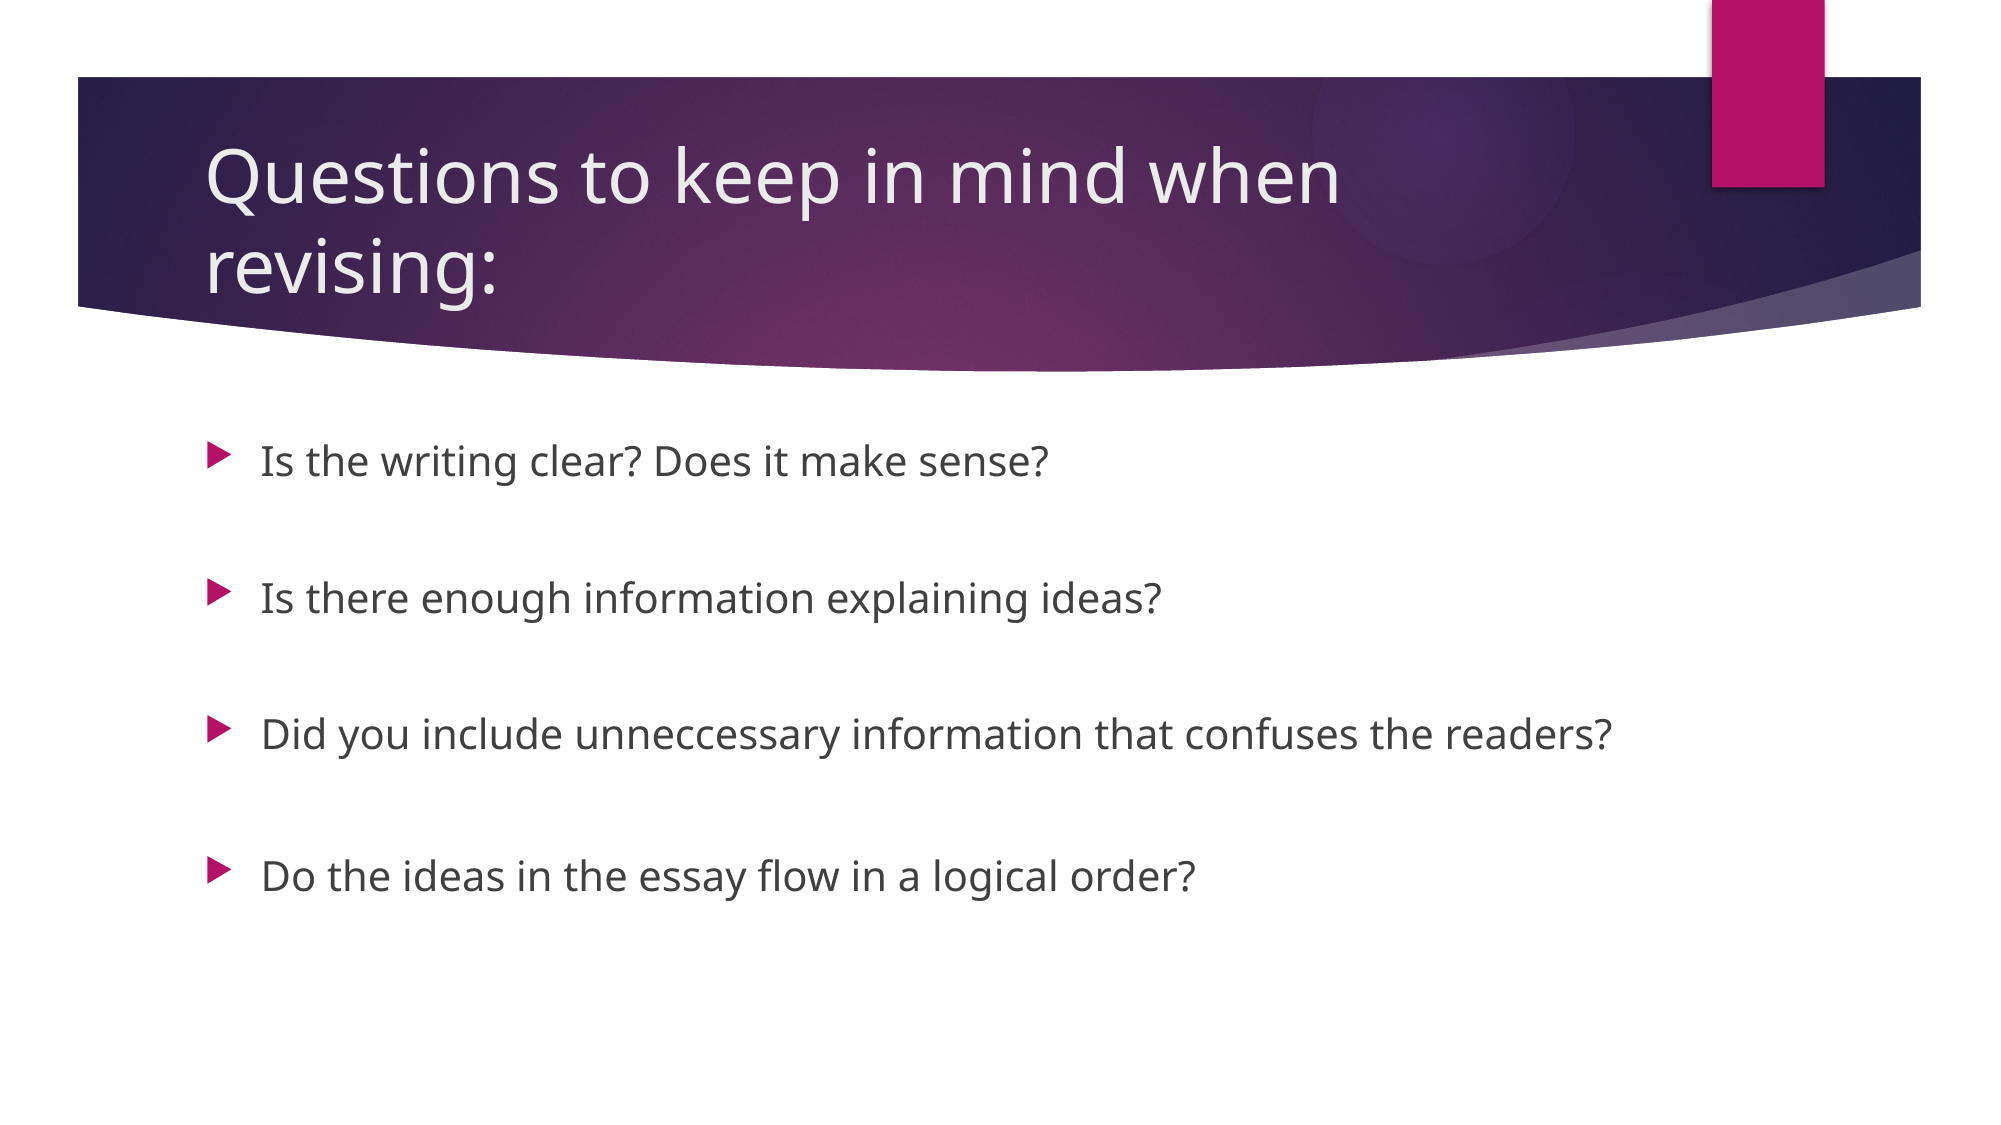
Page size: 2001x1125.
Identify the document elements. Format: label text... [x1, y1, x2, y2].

list Is the writing clear? Does it make sense? Is there enough information explaining ideas? Did you include unneccessary information that confuses the readers? Do the ideas in the essay flow in a logical order? [189, 427, 1779, 988]
title Questions to keep in mind when revising: [189, 124, 1627, 314]
